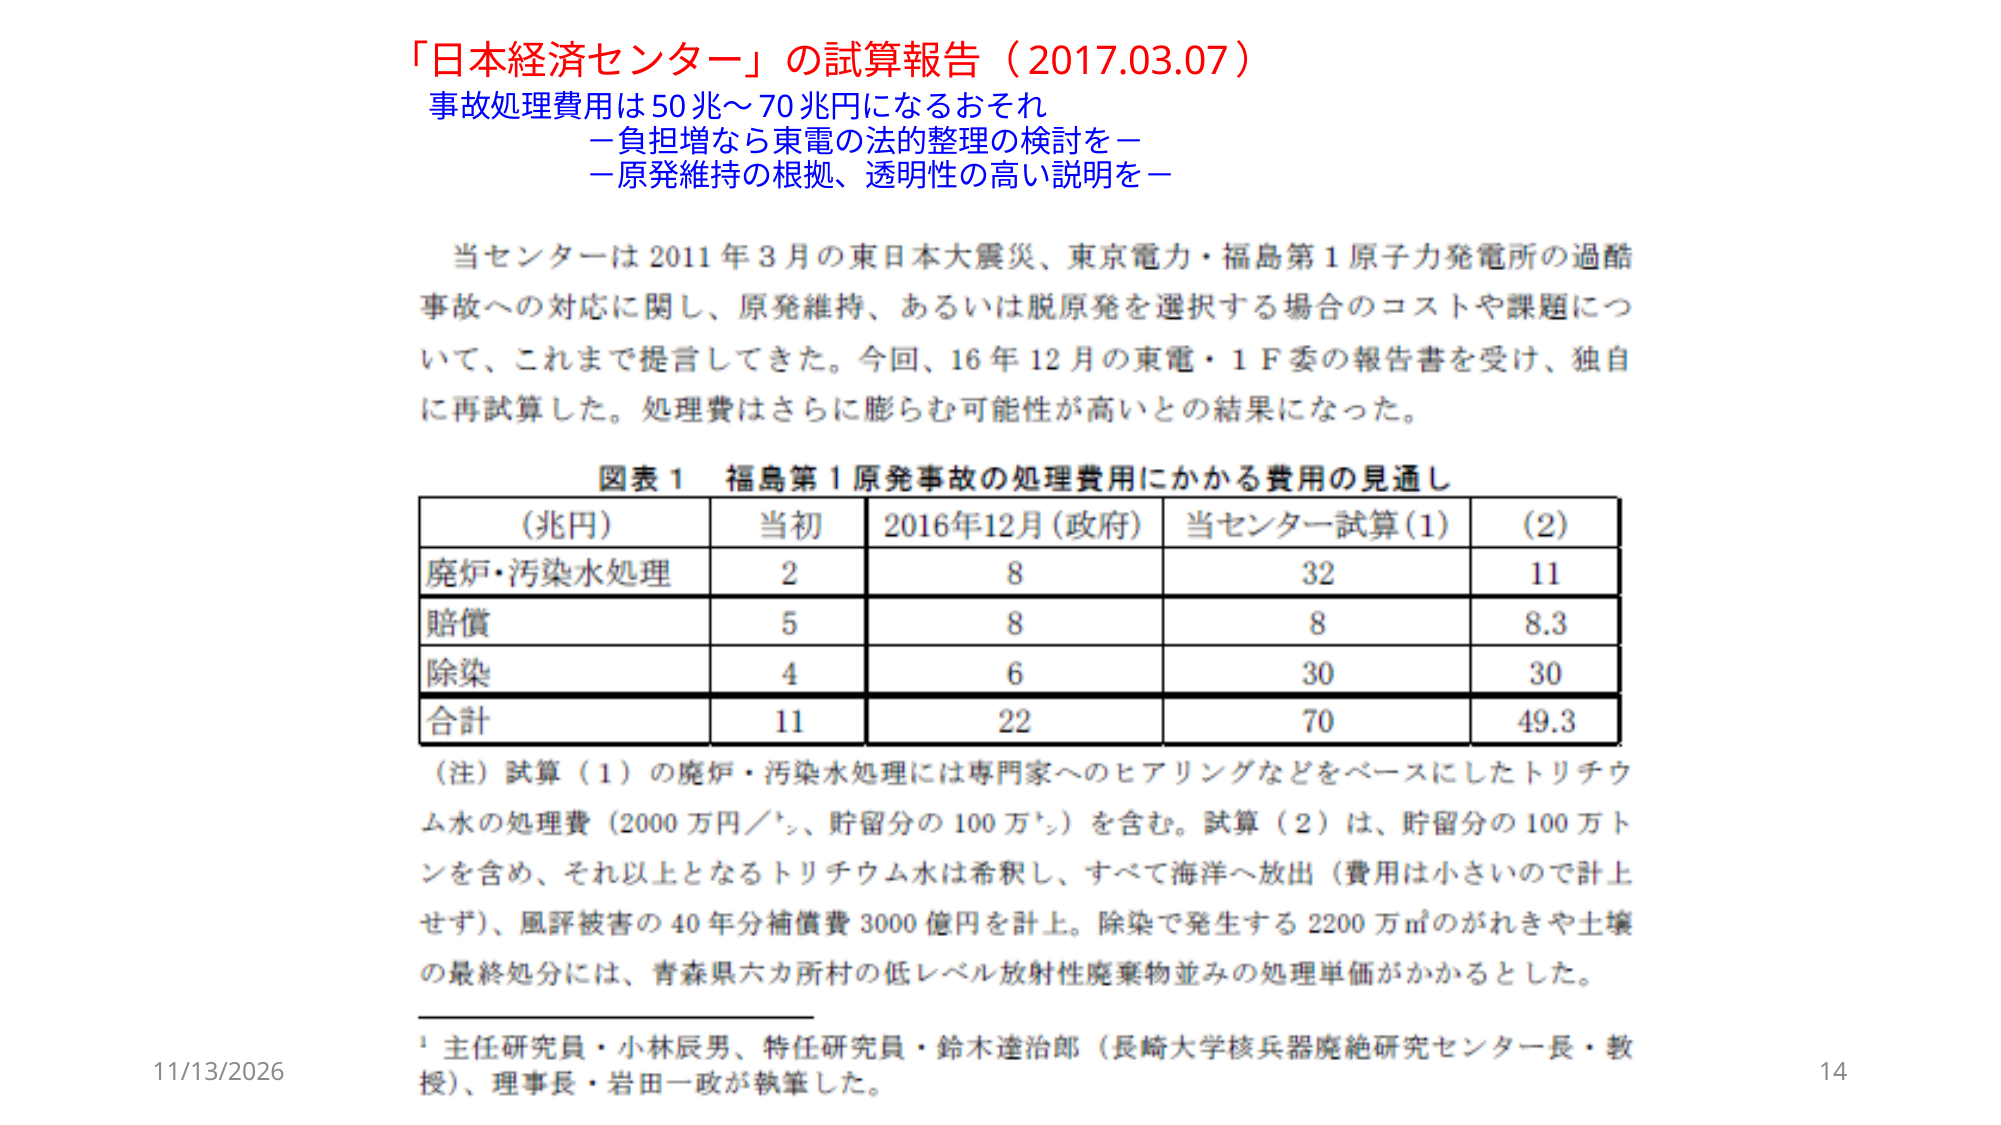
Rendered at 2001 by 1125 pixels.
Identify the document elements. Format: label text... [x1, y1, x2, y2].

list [388, 239, 1656, 1103]
slide_number 14 [1656, 1042, 1863, 1103]
title 「日本経済センター」の試算報告（2017.03.07） 事故処理費用は50兆～70兆円になるおそれ －負担増なら東電の法的整理の検討を－ －原発維持の根拠、透明性の高い説明を－ [137, 33, 1863, 201]
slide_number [137, 1042, 388, 1103]
